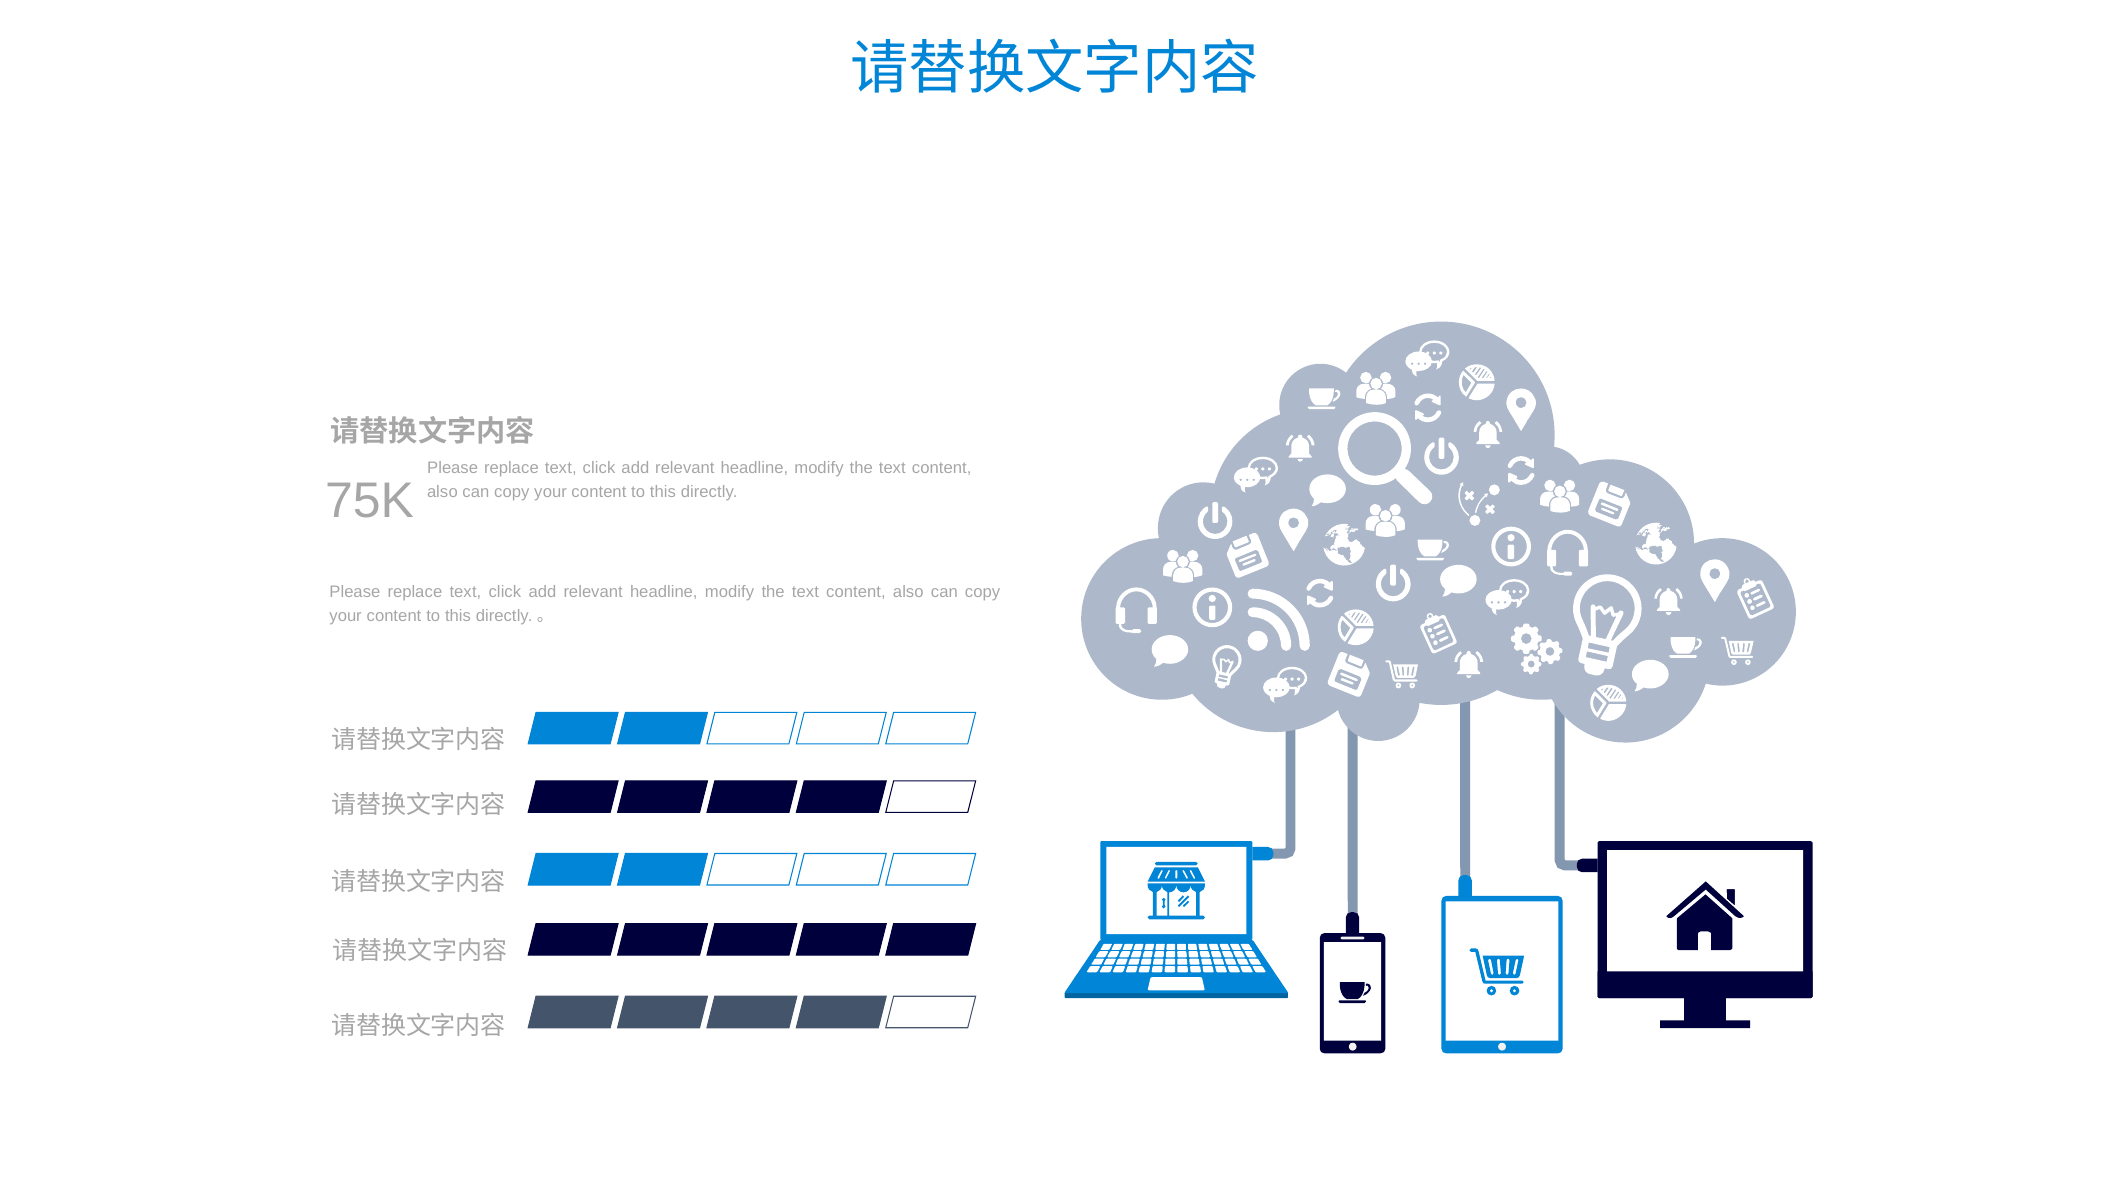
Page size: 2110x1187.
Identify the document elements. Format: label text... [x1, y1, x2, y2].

text_box 请替换文字内容 [315, 398, 564, 448]
text_box 请替换文字内容 [835, 22, 1274, 108]
text_box 请替换文字内容 [315, 774, 529, 827]
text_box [528, 996, 976, 1028]
text_box 请替换文字内容 [315, 709, 529, 761]
text_box Please replace text, click add relevant headline, modify the text content, also can copy your content to this directly. [412, 445, 988, 509]
text_box Please replace text, click add relevant headline, modify the text content, also can copy your content to this directly.。 [314, 569, 1017, 633]
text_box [528, 923, 976, 956]
text_box 请替换文字内容 [315, 995, 529, 1048]
text_box 请替换文字内容 [315, 851, 529, 903]
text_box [528, 712, 976, 744]
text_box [1064, 321, 1813, 1054]
text_box 请替换文字内容 [317, 920, 531, 973]
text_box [528, 780, 976, 813]
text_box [528, 853, 976, 885]
text_box 75K [310, 448, 429, 535]
